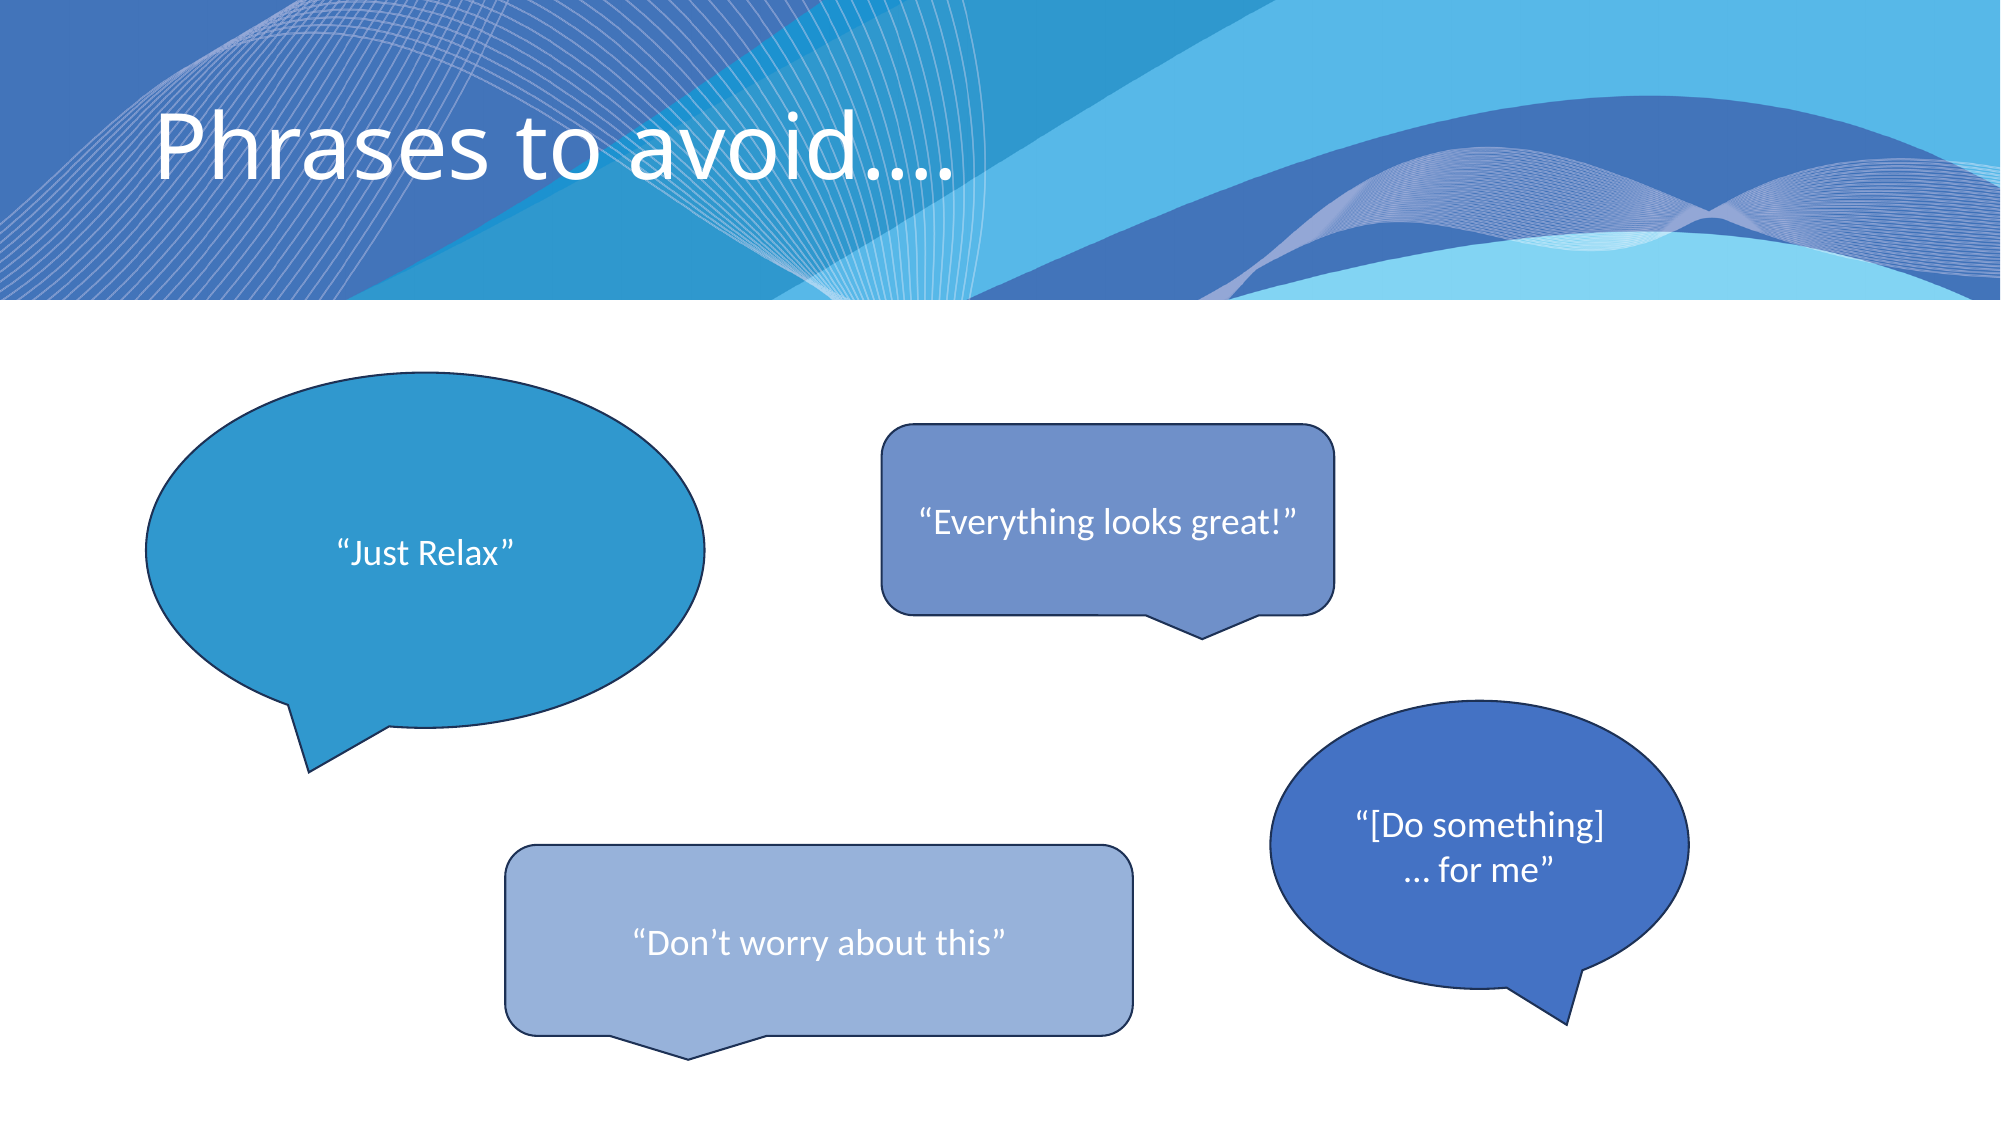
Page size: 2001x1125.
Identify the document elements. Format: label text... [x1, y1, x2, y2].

text_box “Everything looks great!” [880, 423, 1336, 641]
text_box “[Do something]… for me” [1269, 699, 1690, 1027]
text_box “Just Relax” [144, 371, 706, 774]
text_box Phrases to avoid…. [137, 40, 1863, 259]
picture [0, 0, 2001, 300]
text_box “Don’t worry about this” [504, 843, 1134, 1061]
